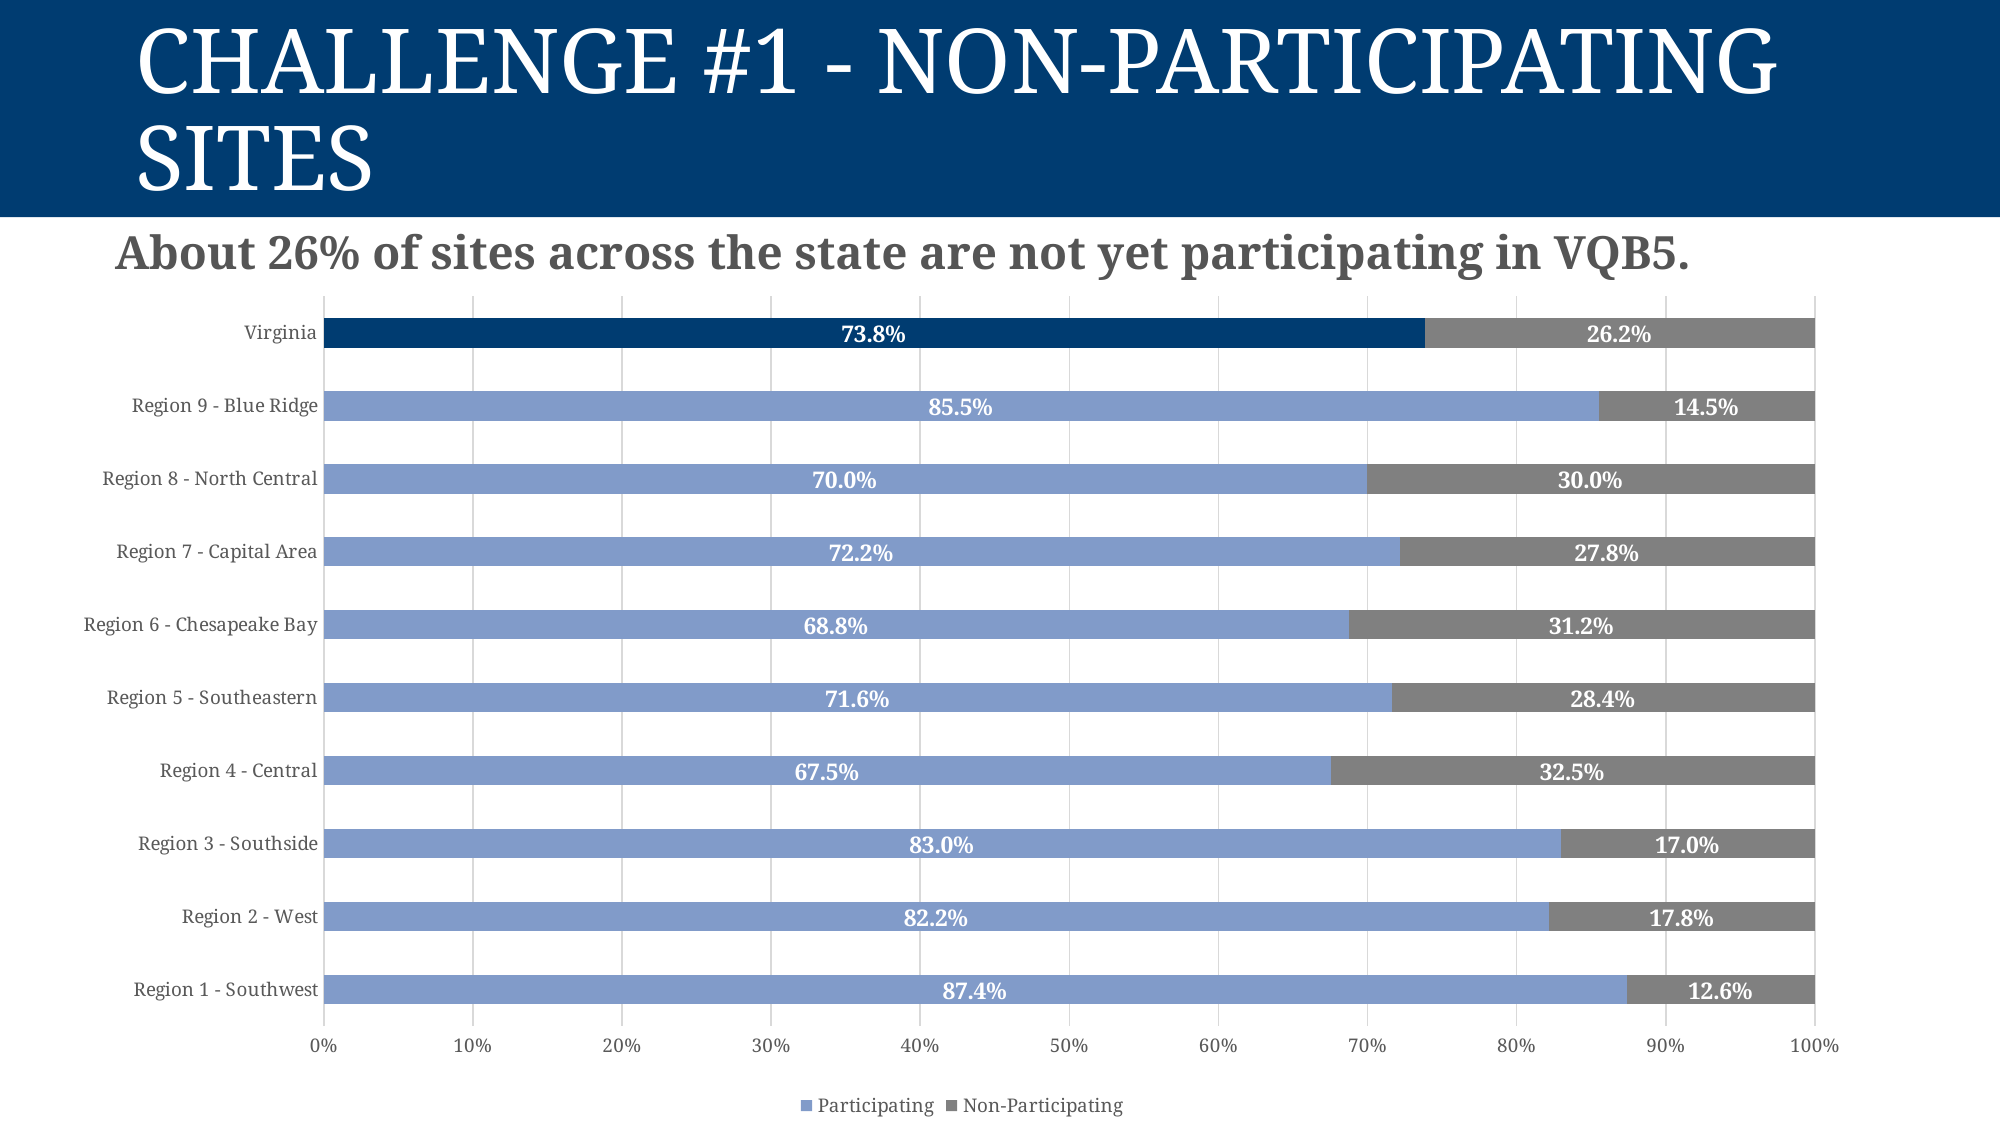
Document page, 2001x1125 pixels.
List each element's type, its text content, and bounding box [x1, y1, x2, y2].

list About 26% of sites across the state are not yet participating in VQB5. [69, 222, 2000, 321]
chart [46, 279, 1877, 1125]
title Challenge #1 - Non-Participating Sites [0, 0, 2000, 218]
